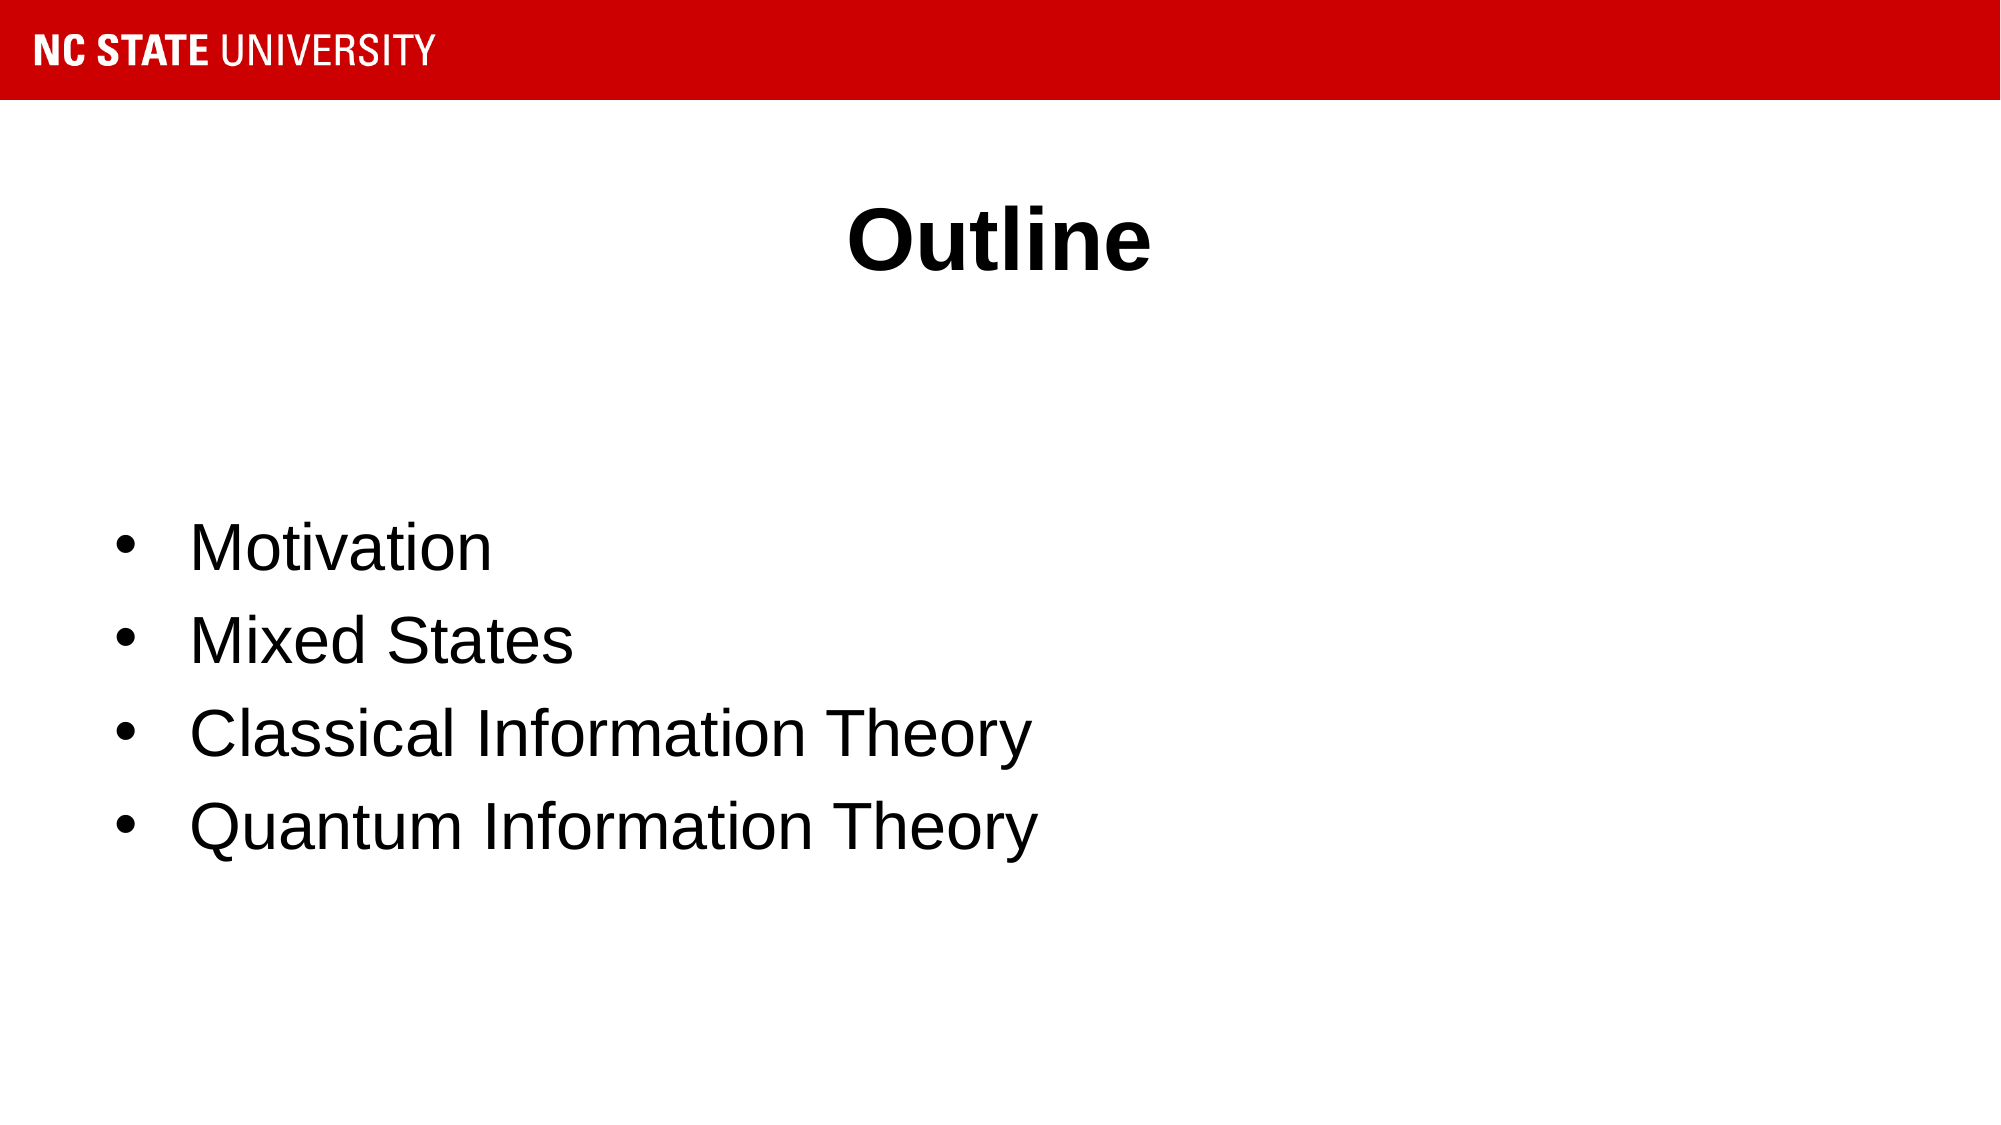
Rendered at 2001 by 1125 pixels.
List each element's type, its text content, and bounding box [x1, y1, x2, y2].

title Outline [99, 147, 1900, 323]
picture [0, 0, 2001, 100]
list Motivation Mixed States Classical Information Theory Quantum Information Theory [99, 495, 1900, 1005]
